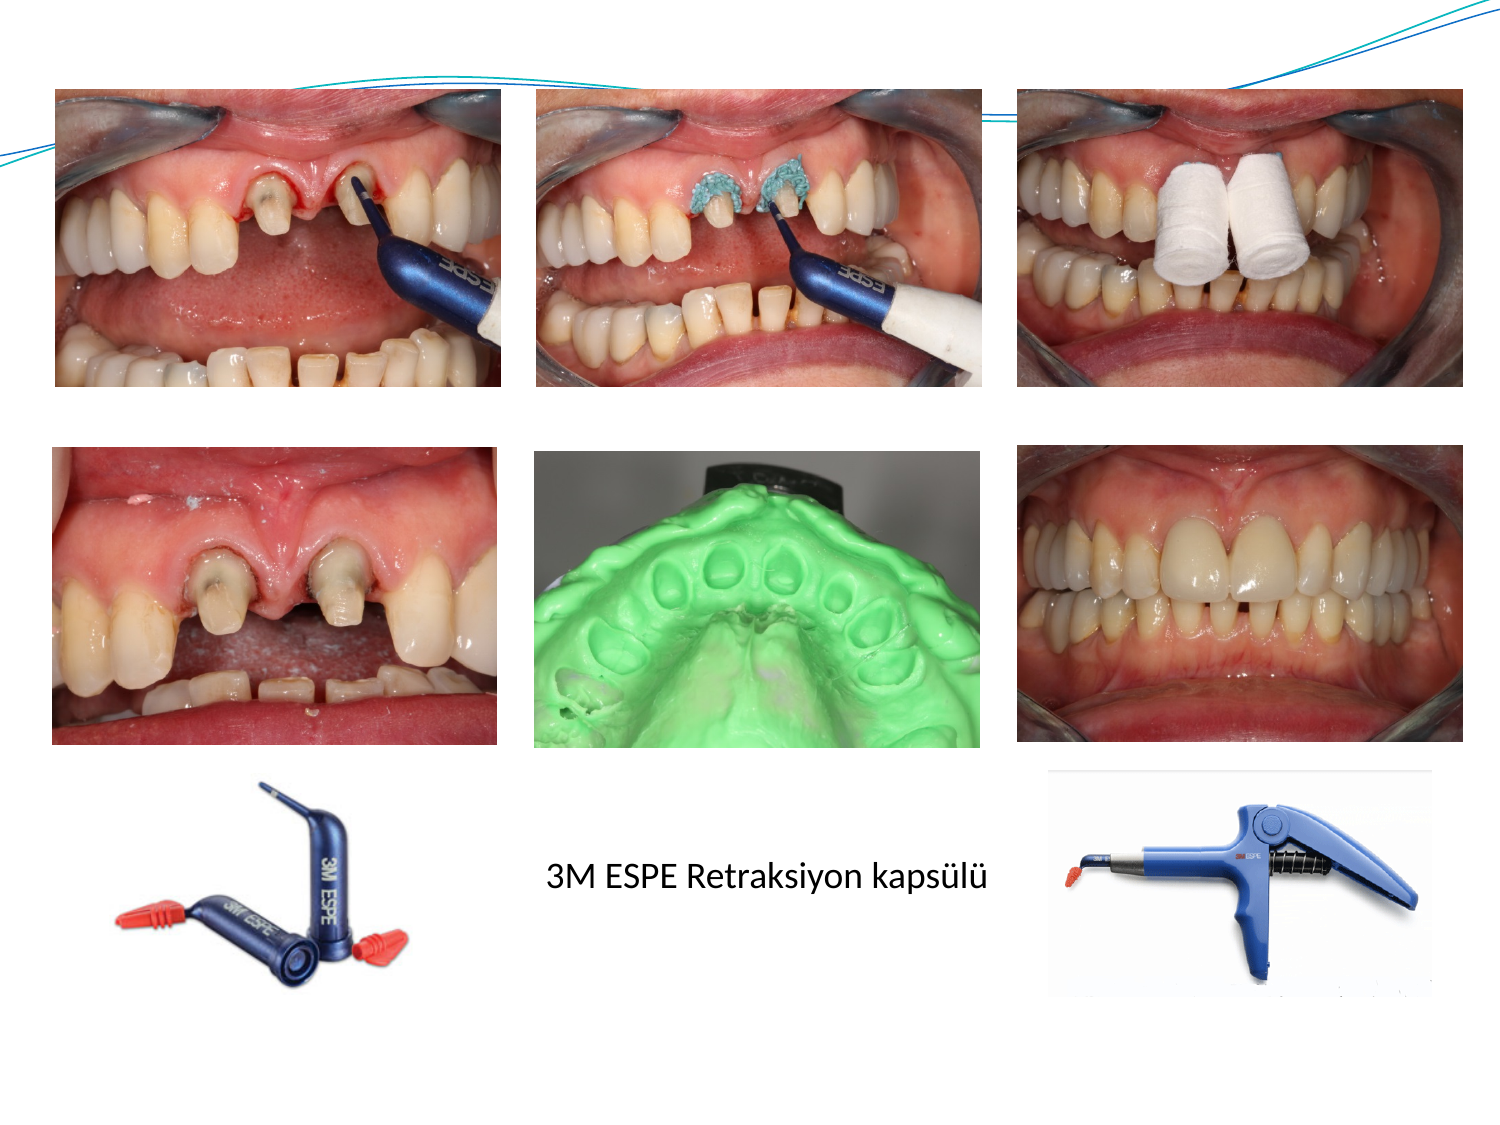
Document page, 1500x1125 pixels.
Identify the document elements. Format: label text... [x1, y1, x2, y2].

picture [1017, 445, 1463, 742]
picture [534, 450, 980, 748]
picture [59, 773, 501, 995]
picture [536, 89, 982, 387]
picture [1017, 89, 1463, 387]
picture [55, 89, 502, 387]
text_box 3M ESPE Retraksiyon kapsülü [530, 844, 1004, 904]
picture [51, 447, 498, 745]
picture [1048, 770, 1432, 997]
